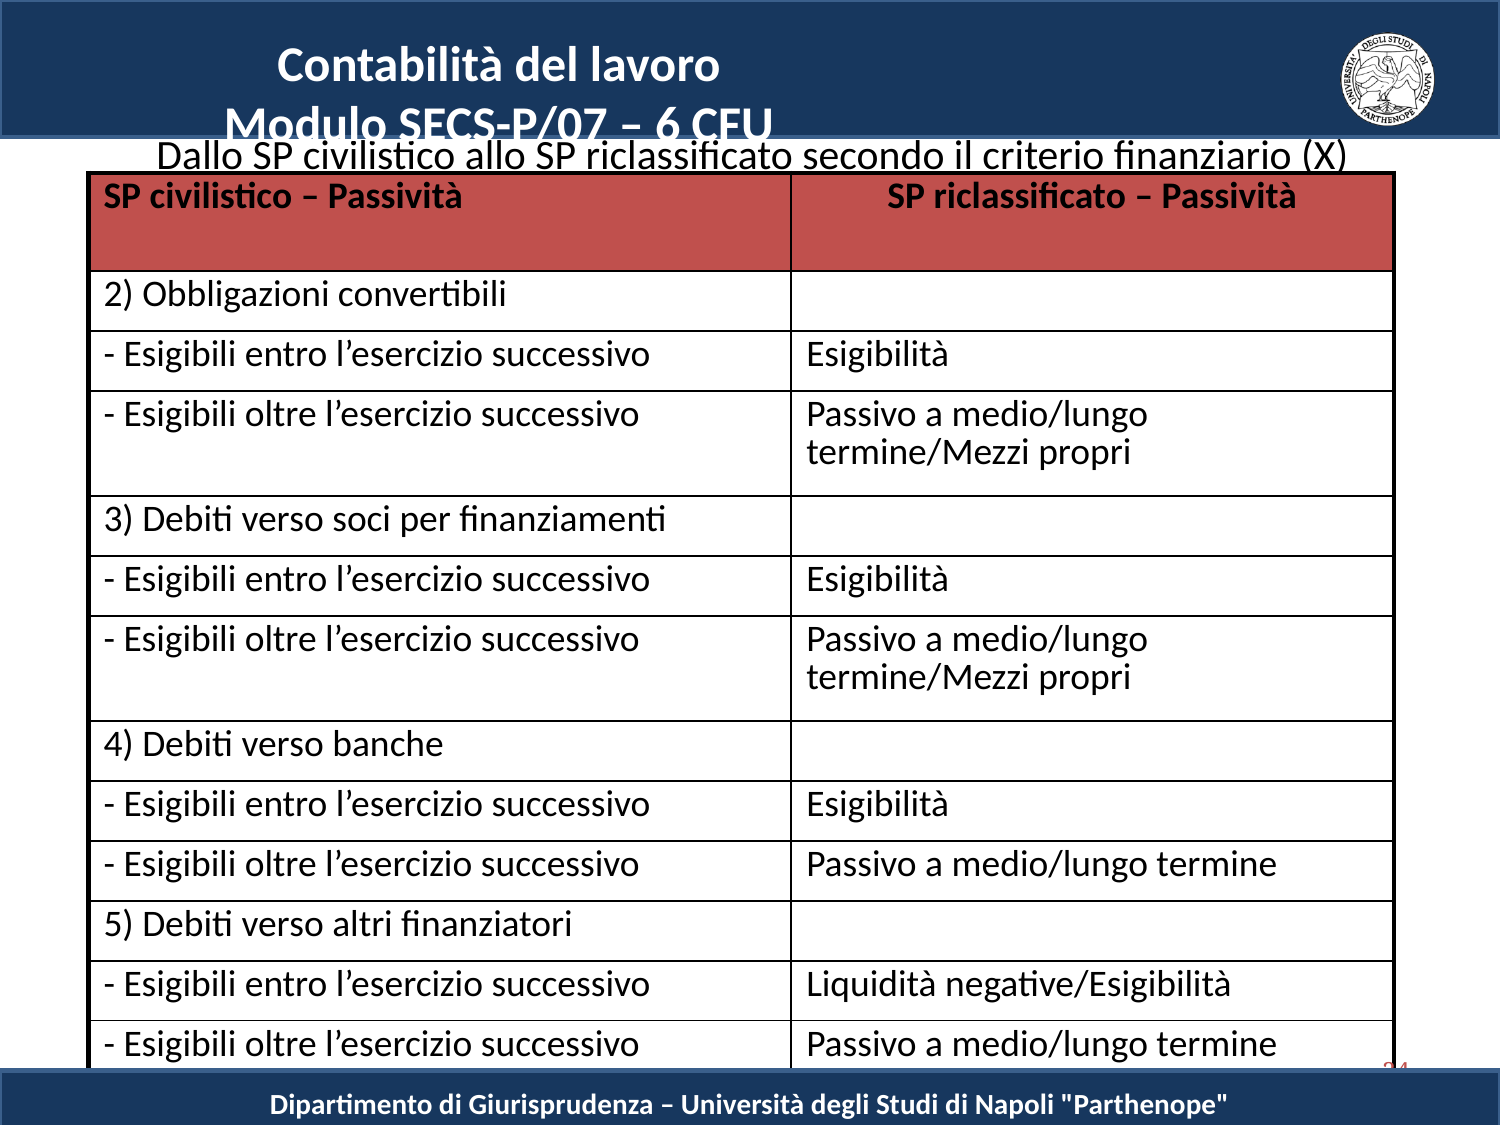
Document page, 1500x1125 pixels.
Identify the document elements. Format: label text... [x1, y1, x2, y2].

table_cell - Esigibili entro l’esercizio successivo [91, 782, 790, 840]
table_cell - Esigibili oltre l’esercizio successivo [91, 1021, 790, 1068]
slide_number 24 [1074, 1042, 1425, 1068]
table_cell - Esigibili entro l’esercizio successivo [91, 557, 790, 615]
table_cell Passivo a medio/lungo termine [792, 842, 1392, 900]
text_box Contabilità del lavoro Modulo SECS-P/07 – 6 CFU [8, 24, 990, 160]
table_cell [792, 902, 1392, 960]
table_cell - Esigibili oltre l’esercizio successivo [91, 392, 790, 495]
table_header SP civilistico – Passività [91, 175, 790, 270]
picture [1340, 31, 1436, 126]
table_cell Passivo a medio/lungo termine [792, 1021, 1392, 1045]
table_cell 5) Debiti verso altri finanziatori [91, 902, 790, 960]
table_cell [792, 497, 1392, 555]
table_cell Esigibilità [792, 782, 1392, 840]
text_box [0, 1068, 233, 1125]
table_cell Esigibilità [792, 332, 1392, 390]
table_cell [792, 722, 1392, 780]
text_box Dipartimento di Giurisprudenza – Università degli Studi di Napoli "Parthenope" [233, 1045, 1267, 1125]
table_cell - Esigibili entro l’esercizio successivo [91, 332, 790, 390]
table_cell - Esigibili entro l’esercizio successivo [91, 962, 790, 1020]
table_cell Passivo a medio/lungo termine/Mezzi propri [792, 392, 1392, 495]
table_cell - Esigibili oltre l’esercizio successivo [91, 842, 790, 900]
table_cell 2) Obbligazioni convertibili [91, 272, 790, 330]
table_cell 4) Debiti verso banche [91, 722, 790, 780]
table_header SP riclassificato – Passività [792, 175, 1392, 270]
table_cell Passivo a medio/lungo termine/Mezzi propri [792, 617, 1392, 720]
table_cell [792, 272, 1392, 330]
text_box [0, 0, 1500, 139]
text_box [1267, 1068, 1500, 1125]
table_cell - Esigibili oltre l’esercizio successivo [91, 617, 790, 720]
table_cell Liquidità negative/Esigibilità [792, 962, 1392, 1020]
table_cell Esigibilità [792, 557, 1392, 615]
table_cell 3) Debiti verso soci per finanziamenti [91, 497, 790, 555]
title Dallo SP civilistico allo SP riclassificato secondo il criterio finanziario (X) [5, 139, 1500, 262]
